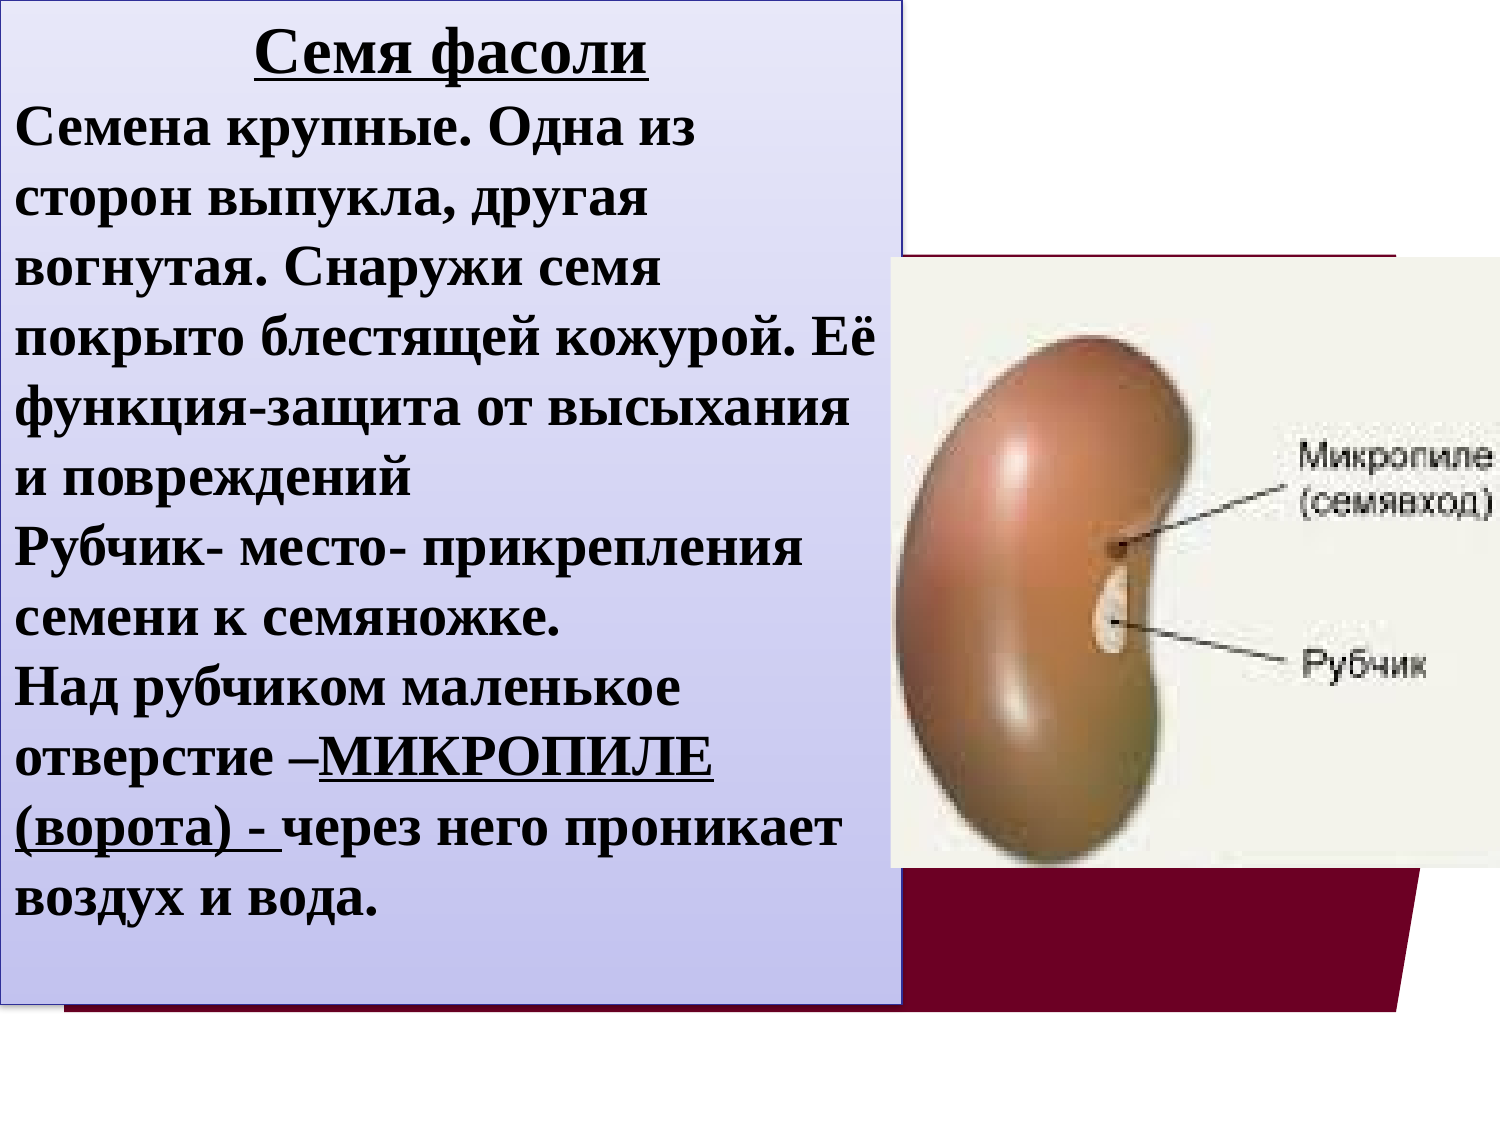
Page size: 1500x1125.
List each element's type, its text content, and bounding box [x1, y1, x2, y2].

text_box Семя фасоли Семена крупные. Одна из сторон выпукла, другая вогнутая. Снаружи семя покрыто блестящей кожурой. Её функция-защита от высыхания и повреждений Рубчик- место- прикрепления семени к семяножке. Над рубчиком маленькое отверстие –МИКРОПИЛЕ (ворота) - через него проникает воздух и вода. [0, 0, 903, 1005]
picture [890, 257, 1500, 868]
